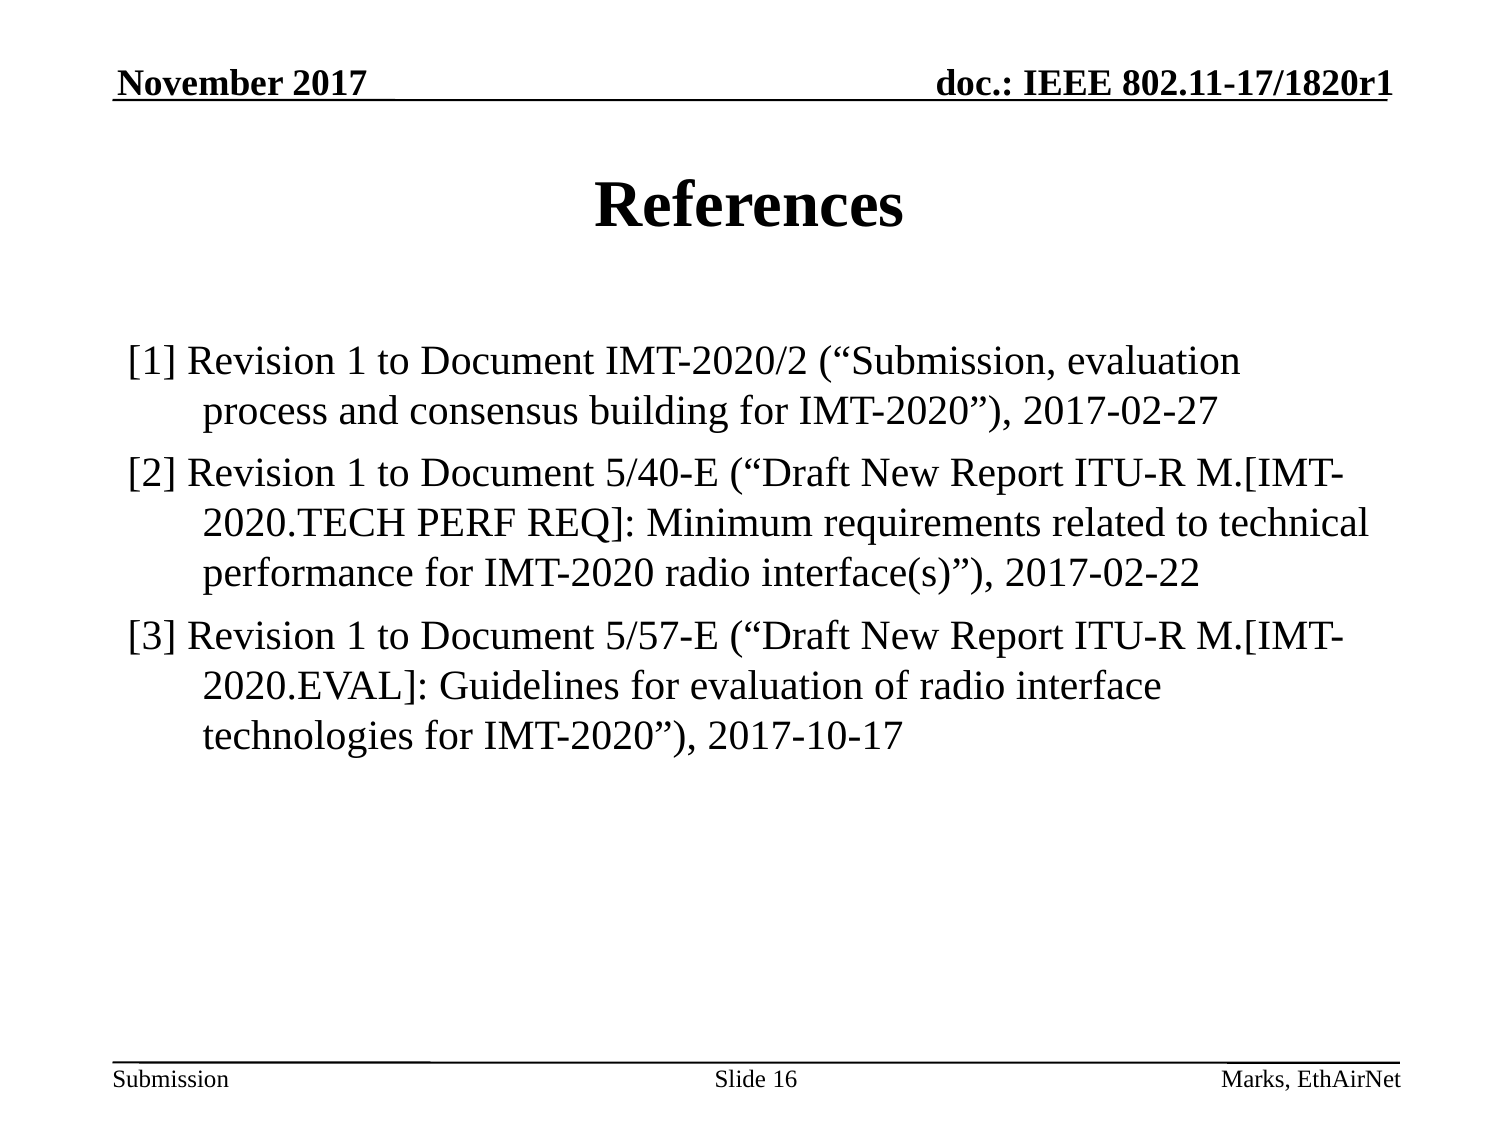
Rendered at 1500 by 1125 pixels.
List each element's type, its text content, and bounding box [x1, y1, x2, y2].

title References [112, 112, 1388, 288]
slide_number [116, 58, 507, 104]
footer Marks, EthAirNet [1019, 1061, 1402, 1093]
list [1] Revision 1 to Document IMT-2020/2 (“Submission, evaluation process and consensus building for IMT-2020”), 2017-02-27 [2] Revision 1 to Document 5/40-E (“Draft New Report ITU-R M.[IMT-2020.TECH PERF REQ]: Minimum requirements related to technical performance for IMT-2020 radio interface(s)”), 2017-02-22 [3] Revision 1 to Document 5/57-E (“Draft New Report ITU-R M.[IMT-2020.EVAL]: Guidelines for evaluation of radio interface technologies for IMT-2020”), 2017-10-17 [112, 324, 1388, 1024]
slide_number Slide 16 [712, 1061, 800, 1123]
